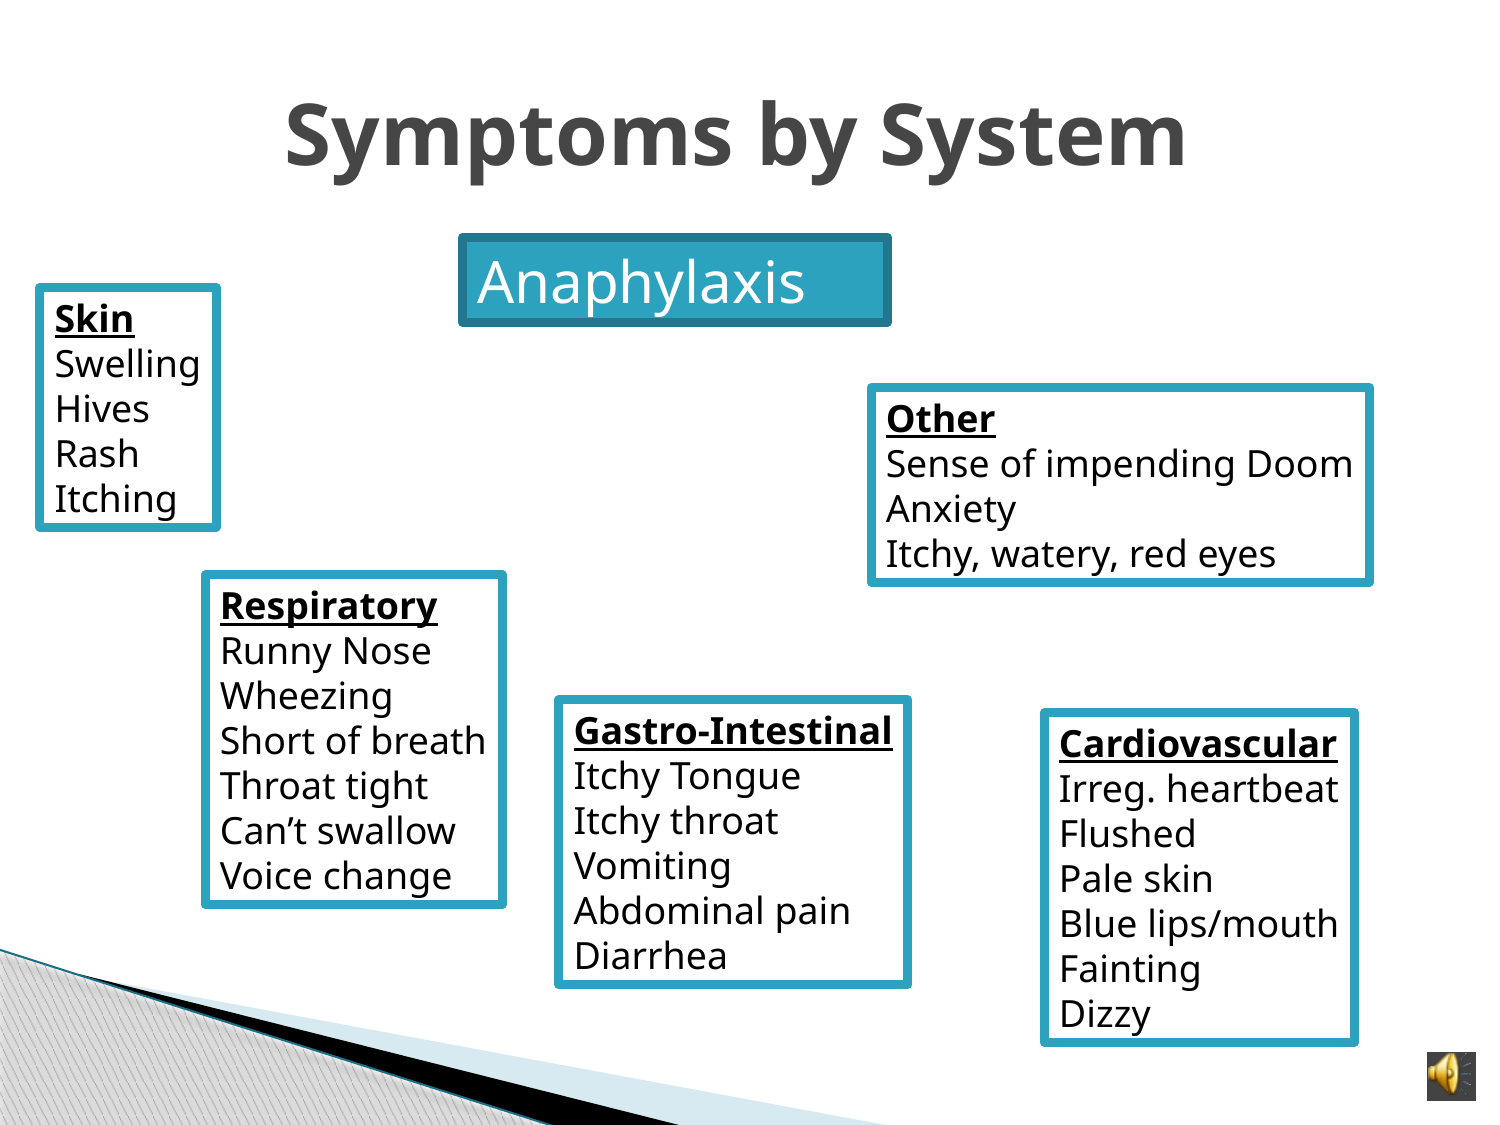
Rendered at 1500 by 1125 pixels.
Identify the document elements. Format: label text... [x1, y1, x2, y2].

text_box Anaphylaxis [458, 233, 892, 327]
text_box Respiratory Runny Nose Wheezing Short of breath Throat tight Can’t swallow Voice change [201, 570, 507, 909]
text_box Skin Swelling Hives Rash Itching [35, 283, 221, 532]
text_box Cardiovascular Irreg. heartbeat Flushed Pale skin Blue lips/mouth Fainting Dizzy [1040, 708, 1359, 1047]
text_box Other Sense of impending Doom Anxiety Itchy, watery, red eyes [867, 383, 1374, 587]
title Symptoms by System [62, 37, 1413, 225]
picture [1426, 1051, 1477, 1102]
text_box Gastro-Intestinal Itchy Tongue Itchy throat Vomiting Abdominal pain Diarrhea [554, 695, 912, 989]
slide_number 7 [1418, 1051, 1426, 1112]
